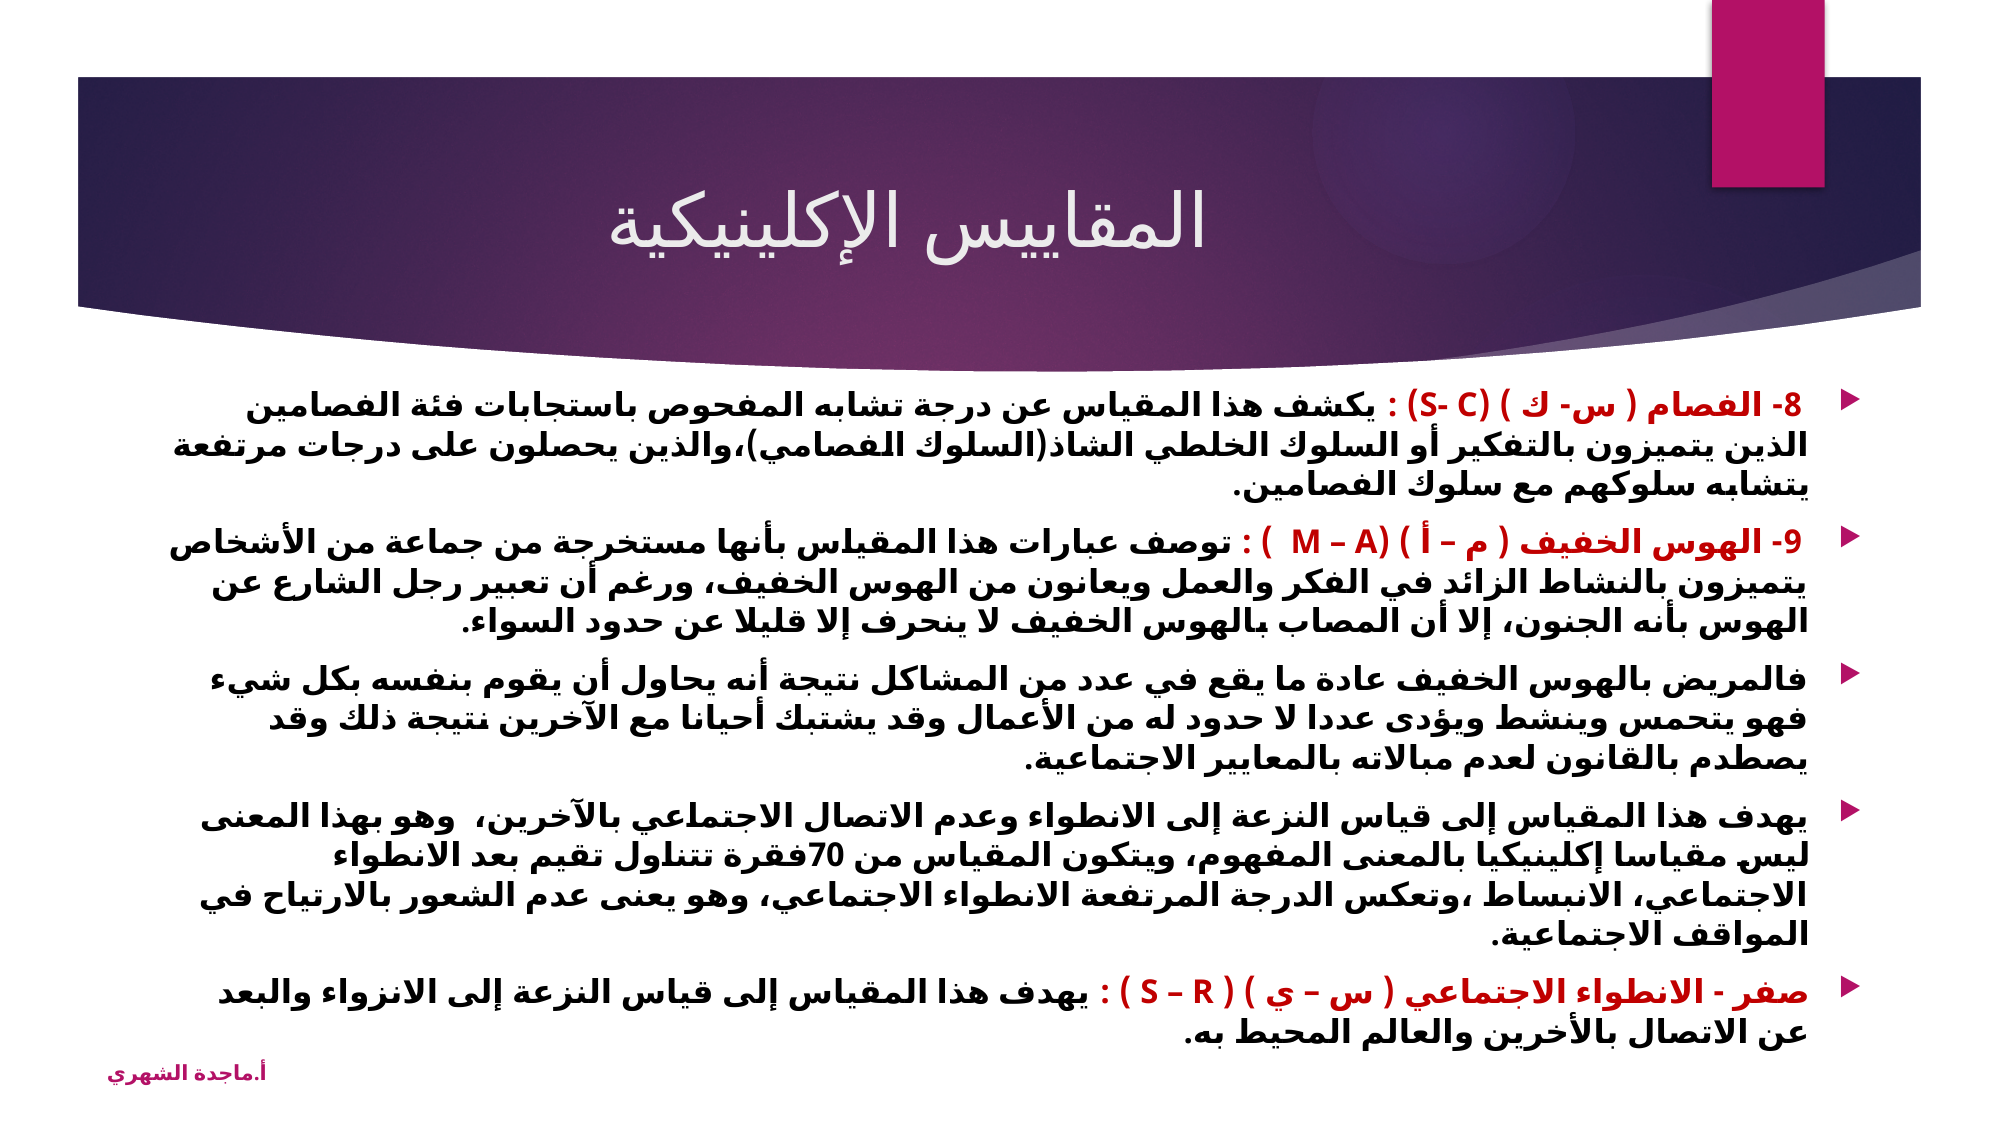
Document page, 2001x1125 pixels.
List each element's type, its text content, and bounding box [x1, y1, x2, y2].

footer أ.ماجدة الشهري [92, 1048, 726, 1099]
title المقاييس الإكلينيكية [189, 159, 1627, 276]
list 8- الفصام ( س- ك ) (S- C) : يكشف هذا المقياس عن درجة تشابه المفحوص باستجابات فئة الفصامين الذين يتميزون بالتفكير أو السلوك الخلطي الشاذ(السلوك الفصامي)،والذين يحصلون على درجات مرتفعة يتشابه سلوكهم مع سلوك الفصامين. 9- الهوس الخفيف ( م – أ ) (M – A ) : توصف عبارات هذا المقياس بأنها مستخرجة من جماعة من الأشخاص يتميزون بالنشاط الزائد في الفكر والعمل ويعانون من الهوس الخفيف، ورغم أن تعبير رجل الشارع عن الهوس بأنه الجنون، إلا أن المصاب بالهوس الخفيف لا ينحرف إلا قليلا عن حدود السواء. فالمريض بالهوس الخفيف عادة ما يقع في عدد من المشاكل نتيجة أنه يحاول أن يقوم بنفسه بكل شيء فهو يتحمس وينشط ويؤدى عددا لا حدود له من الأعمال وقد يشتبك أحيانا مع الآخرين نتيجة ذلك وقد يصطدم بالقانون لعدم مبالاته بالمعايير الاجتماعية. يهدف هذا المقياس إلى قياس النزعة إلى الانطواء وعدم الاتصال الاجتماعي بالآخرين، وهو بهذا المعنى ليس مقياسا إكلينيكيا بالمعنى المفهوم، ويتكون المقياس من 70فقرة تتناول تقيم بعد الانطواء الاجتماعي، الانبساط ،وتعكس الدرجة المرتفعة الانطواء الاجتماعي، وهو يعنى عدم الشعور بالارتياح في المواقف الاجتماعية. صفر - الانطواء الاجتماعي ( س – ي ) ( S – R ) : يهدف هذا المقياس إلى قياس النزعة إلى الانزواء والبعد عن الاتصال بالأخرين والعالم المحيط به. [142, 376, 1875, 1063]
